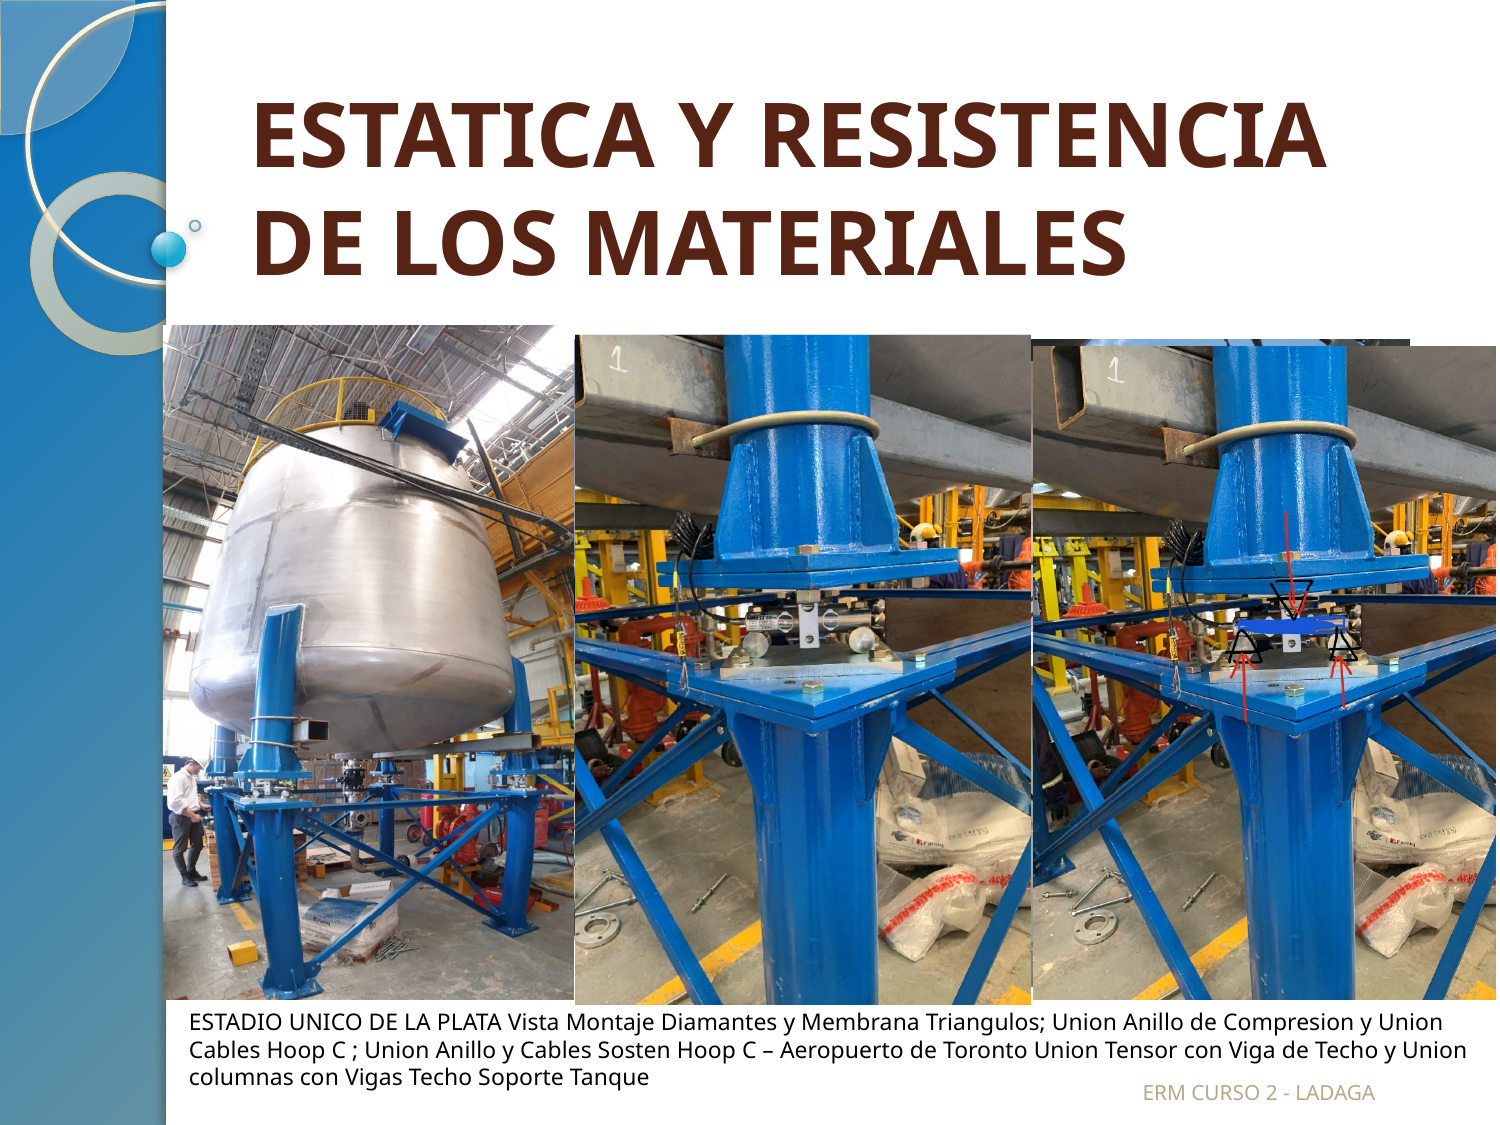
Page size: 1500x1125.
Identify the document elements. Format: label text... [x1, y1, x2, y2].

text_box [162, 325, 1497, 1005]
text_box ESTADIO UNICO DE LA PLATA Vista Montaje Diamantes y Membrana Triangulos; Union Anillo de Compresion y Union Cables Hoop C ; Union Anillo y Cables Sosten Hoop C – Aeropuerto de Toronto Union Tensor con Viga de Techo y Union columnas con Vigas Techo Soporte Tanque [174, 1017, 1486, 1098]
title ESTATICA Y RESISTENCIA DE LOS MATERIALES [234, 59, 1450, 301]
footer ERM CURSO 2 - LADAGA [1128, 1070, 1500, 1113]
